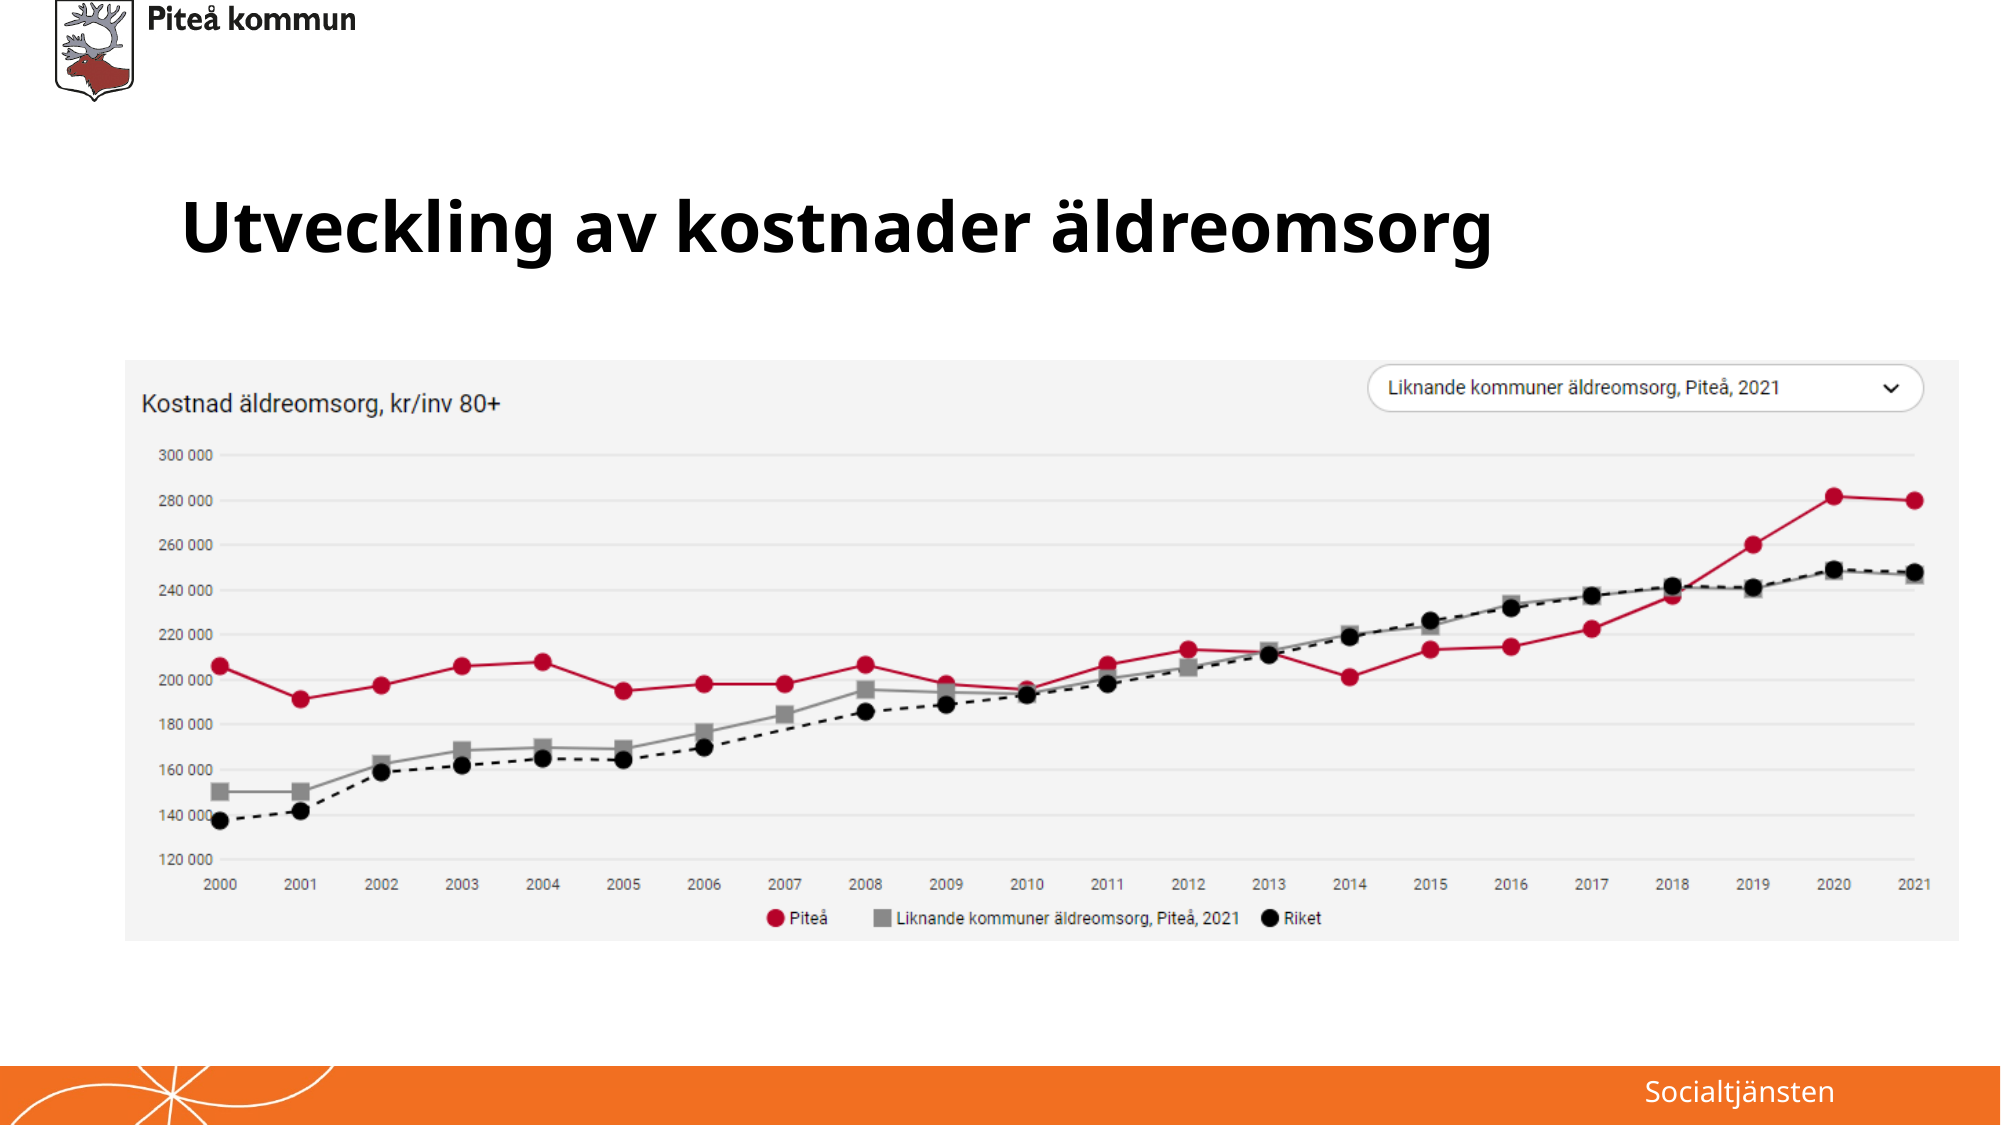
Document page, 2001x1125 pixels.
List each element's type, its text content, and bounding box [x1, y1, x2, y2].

title Utveckling av kostnader äldreomsorg [165, 172, 1978, 361]
list Socialtjänsten [1272, 1066, 1851, 1114]
picture [125, 359, 1959, 941]
picture [55, 0, 355, 102]
picture [0, 1066, 2001, 1125]
